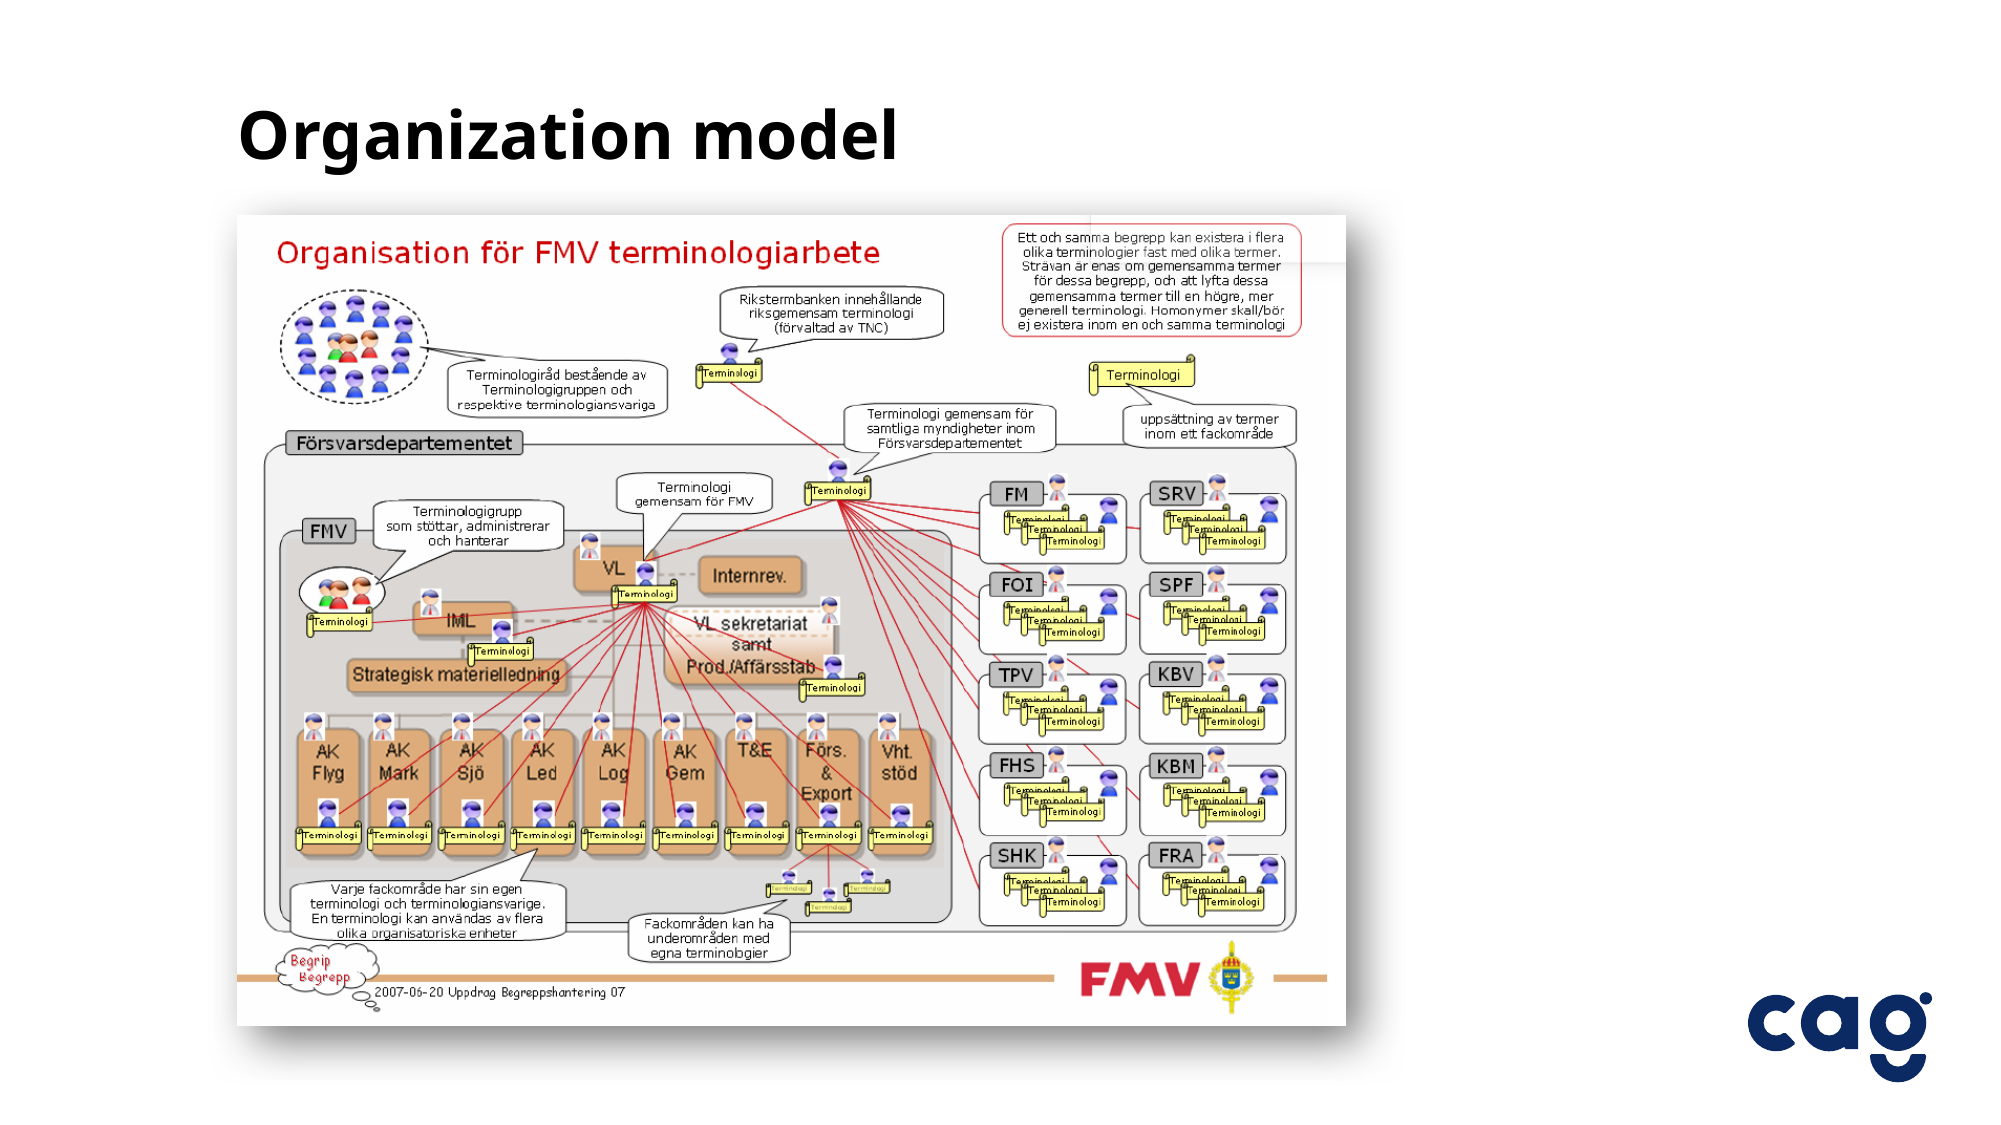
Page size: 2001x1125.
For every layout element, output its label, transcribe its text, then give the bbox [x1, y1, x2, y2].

title Organization model [237, 44, 1588, 233]
picture [237, 215, 1346, 1026]
